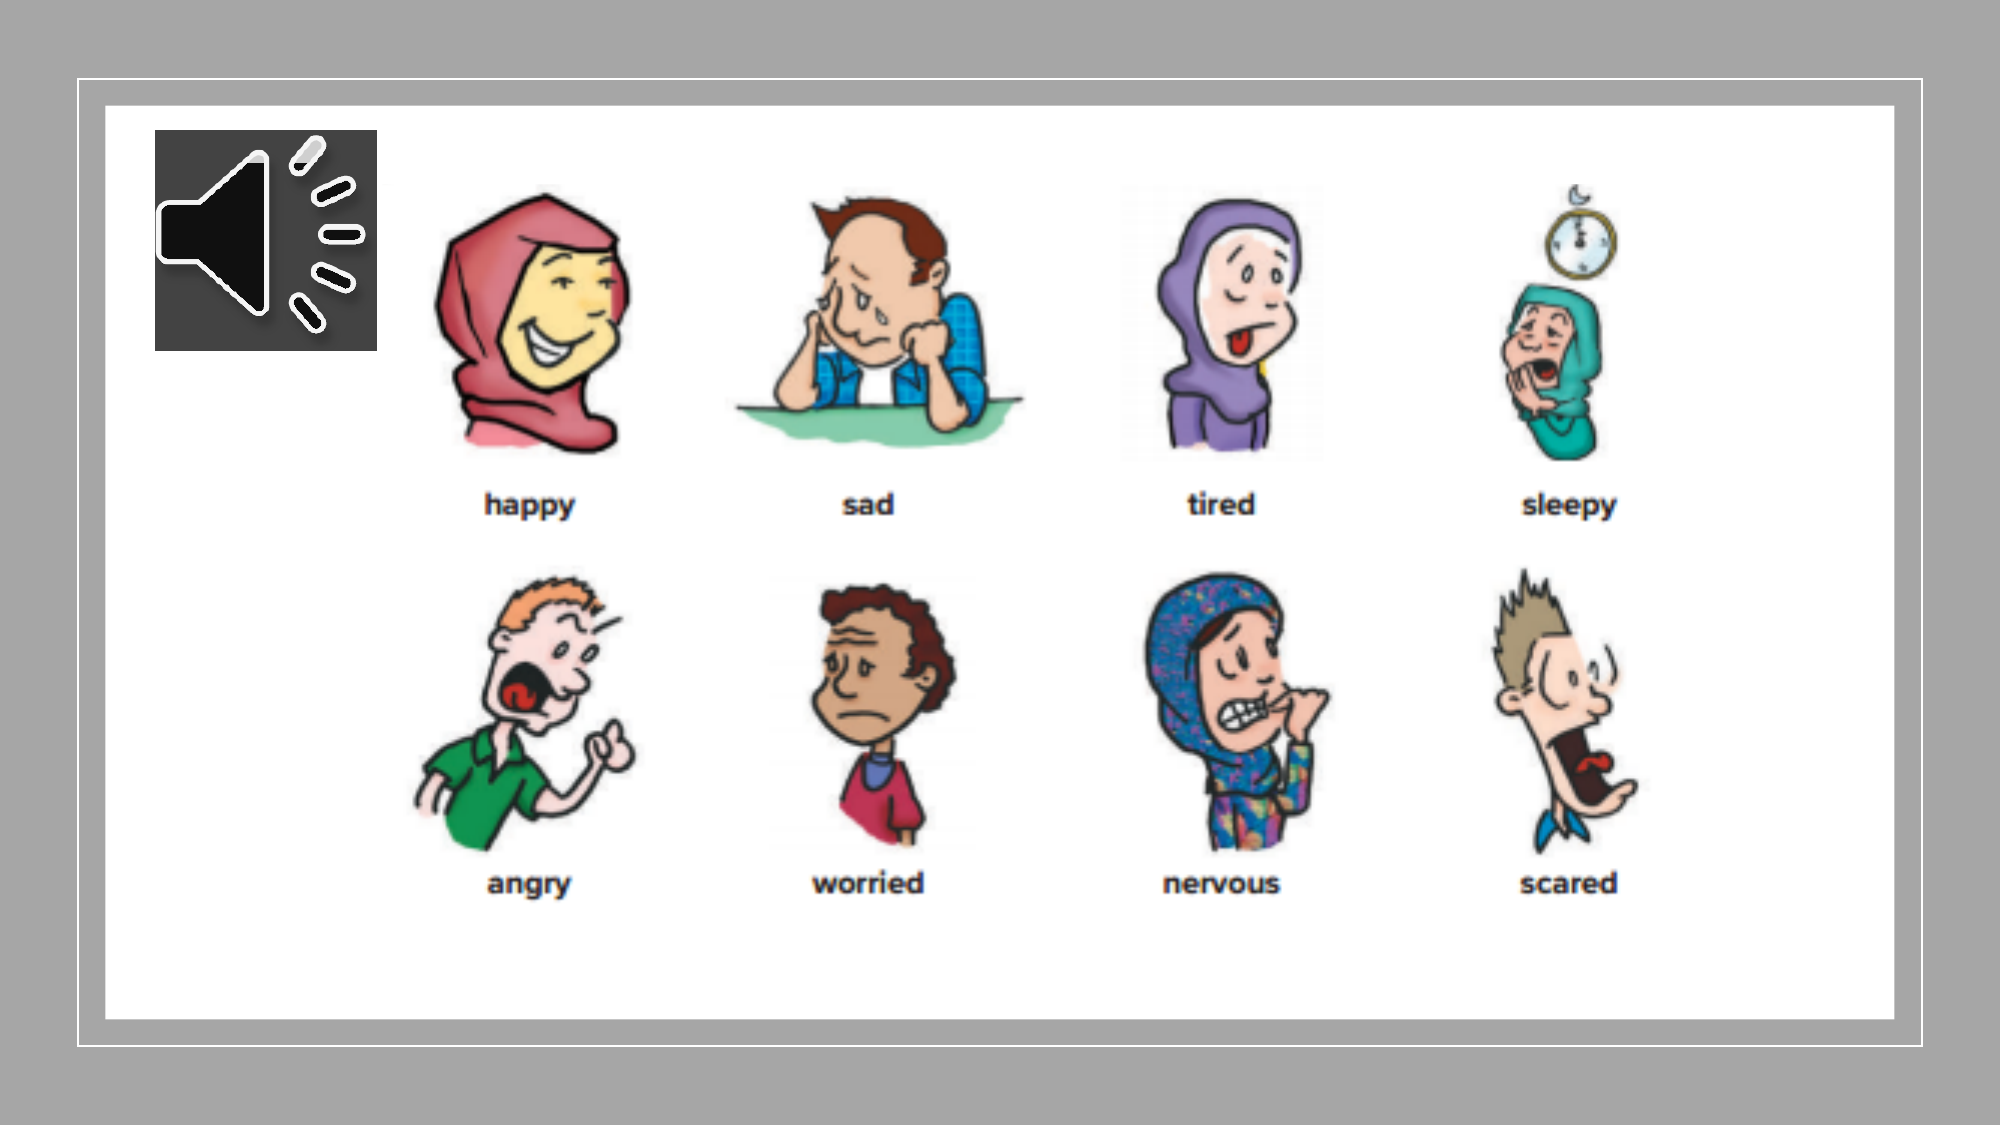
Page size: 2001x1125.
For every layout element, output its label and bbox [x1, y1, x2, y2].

text_box [0, 0, 2000, 1125]
text_box [104, 104, 1895, 1020]
picture [154, 128, 1695, 940]
text_box [77, 78, 1923, 1047]
